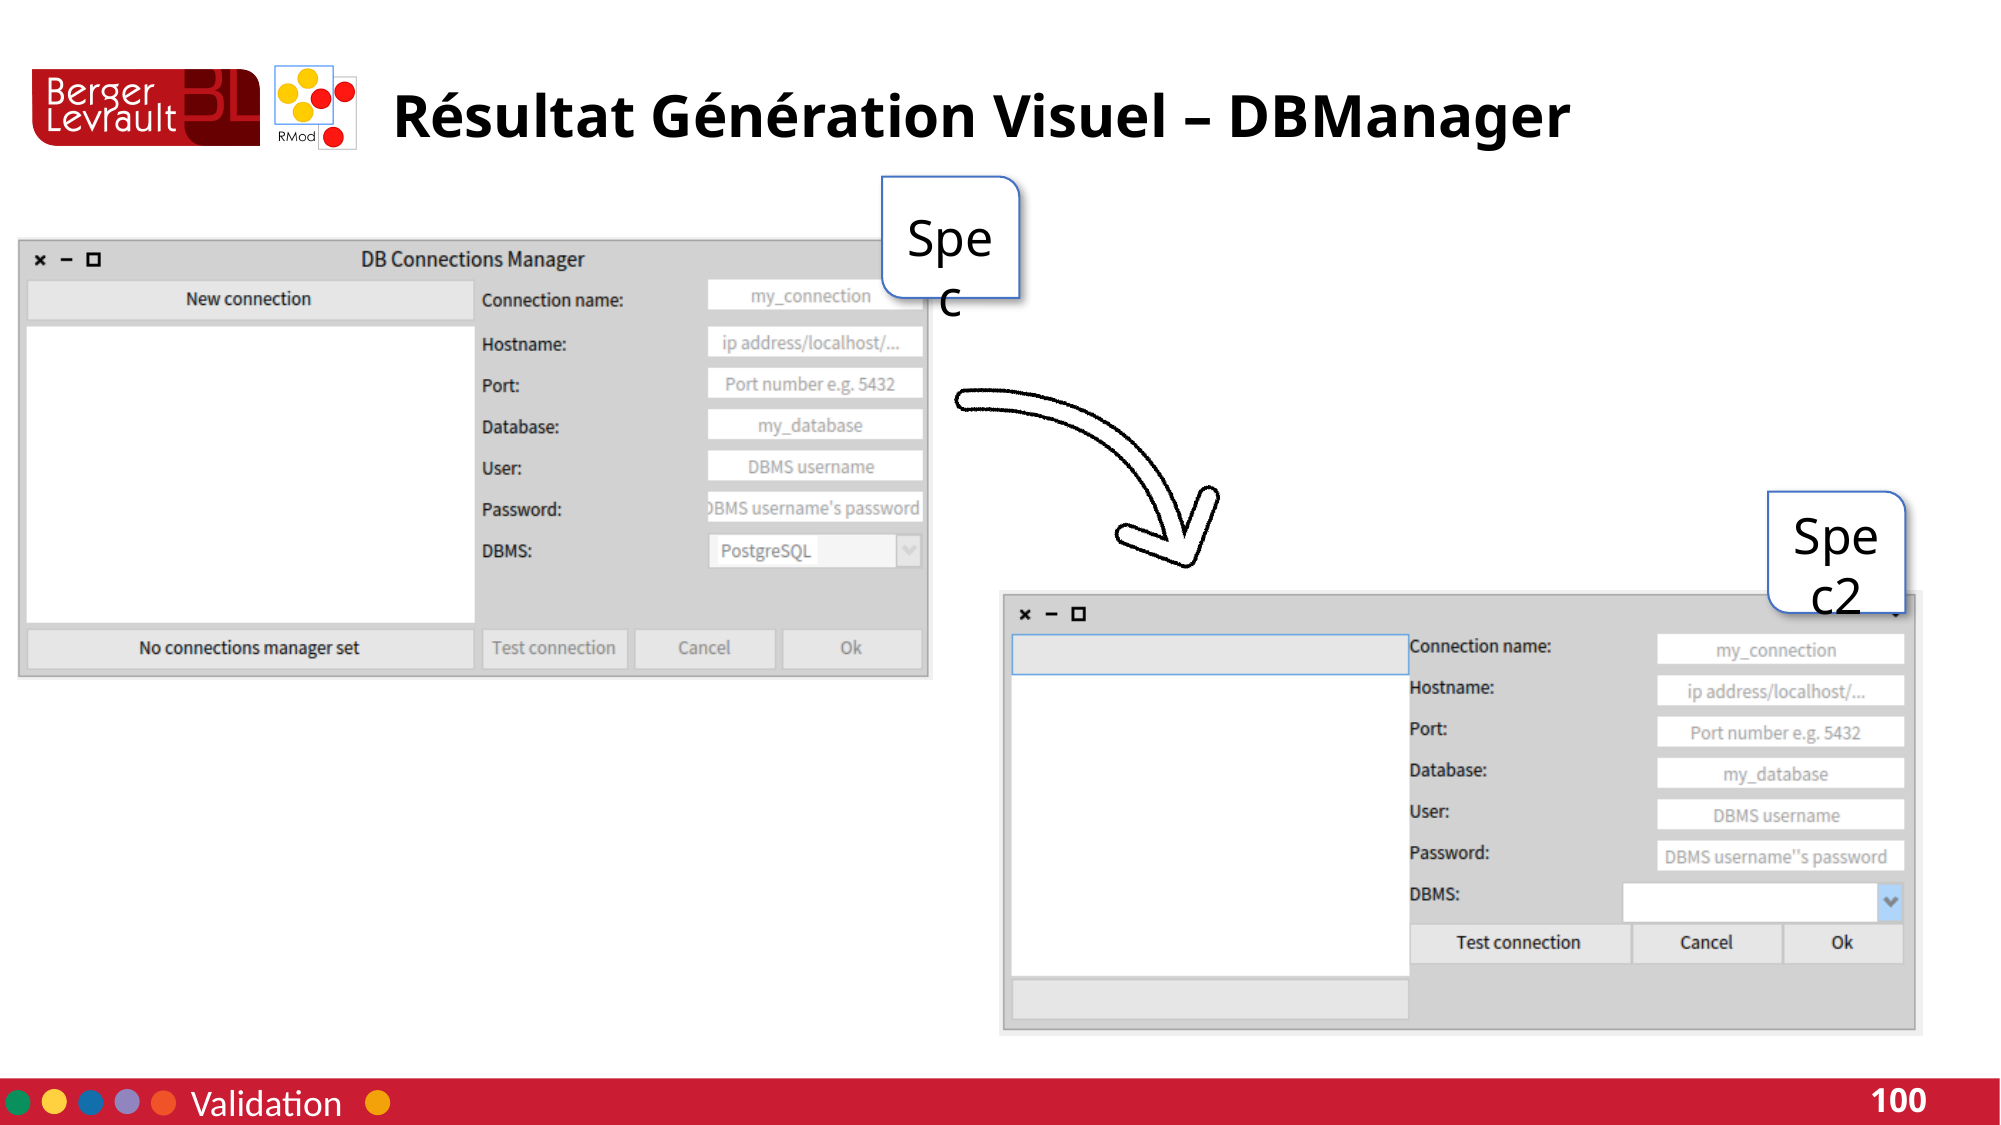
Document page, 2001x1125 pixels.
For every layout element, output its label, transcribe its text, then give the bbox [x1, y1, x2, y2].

picture [17, 237, 1923, 1036]
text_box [1768, 491, 1906, 634]
slide_number 100 [1832, 1078, 1965, 1125]
text_box [149, 1089, 175, 1117]
text_box [113, 1087, 141, 1116]
title Résultat Génération Visuel – DBManager [377, 79, 1906, 183]
text_box [41, 1088, 67, 1115]
picture [32, 69, 260, 146]
picture [268, 60, 363, 155]
text_box [367, 1089, 392, 1117]
text_box Validation [175, 1071, 367, 1125]
text_box [77, 1089, 105, 1117]
text_box [4, 1089, 32, 1117]
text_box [882, 176, 1020, 298]
